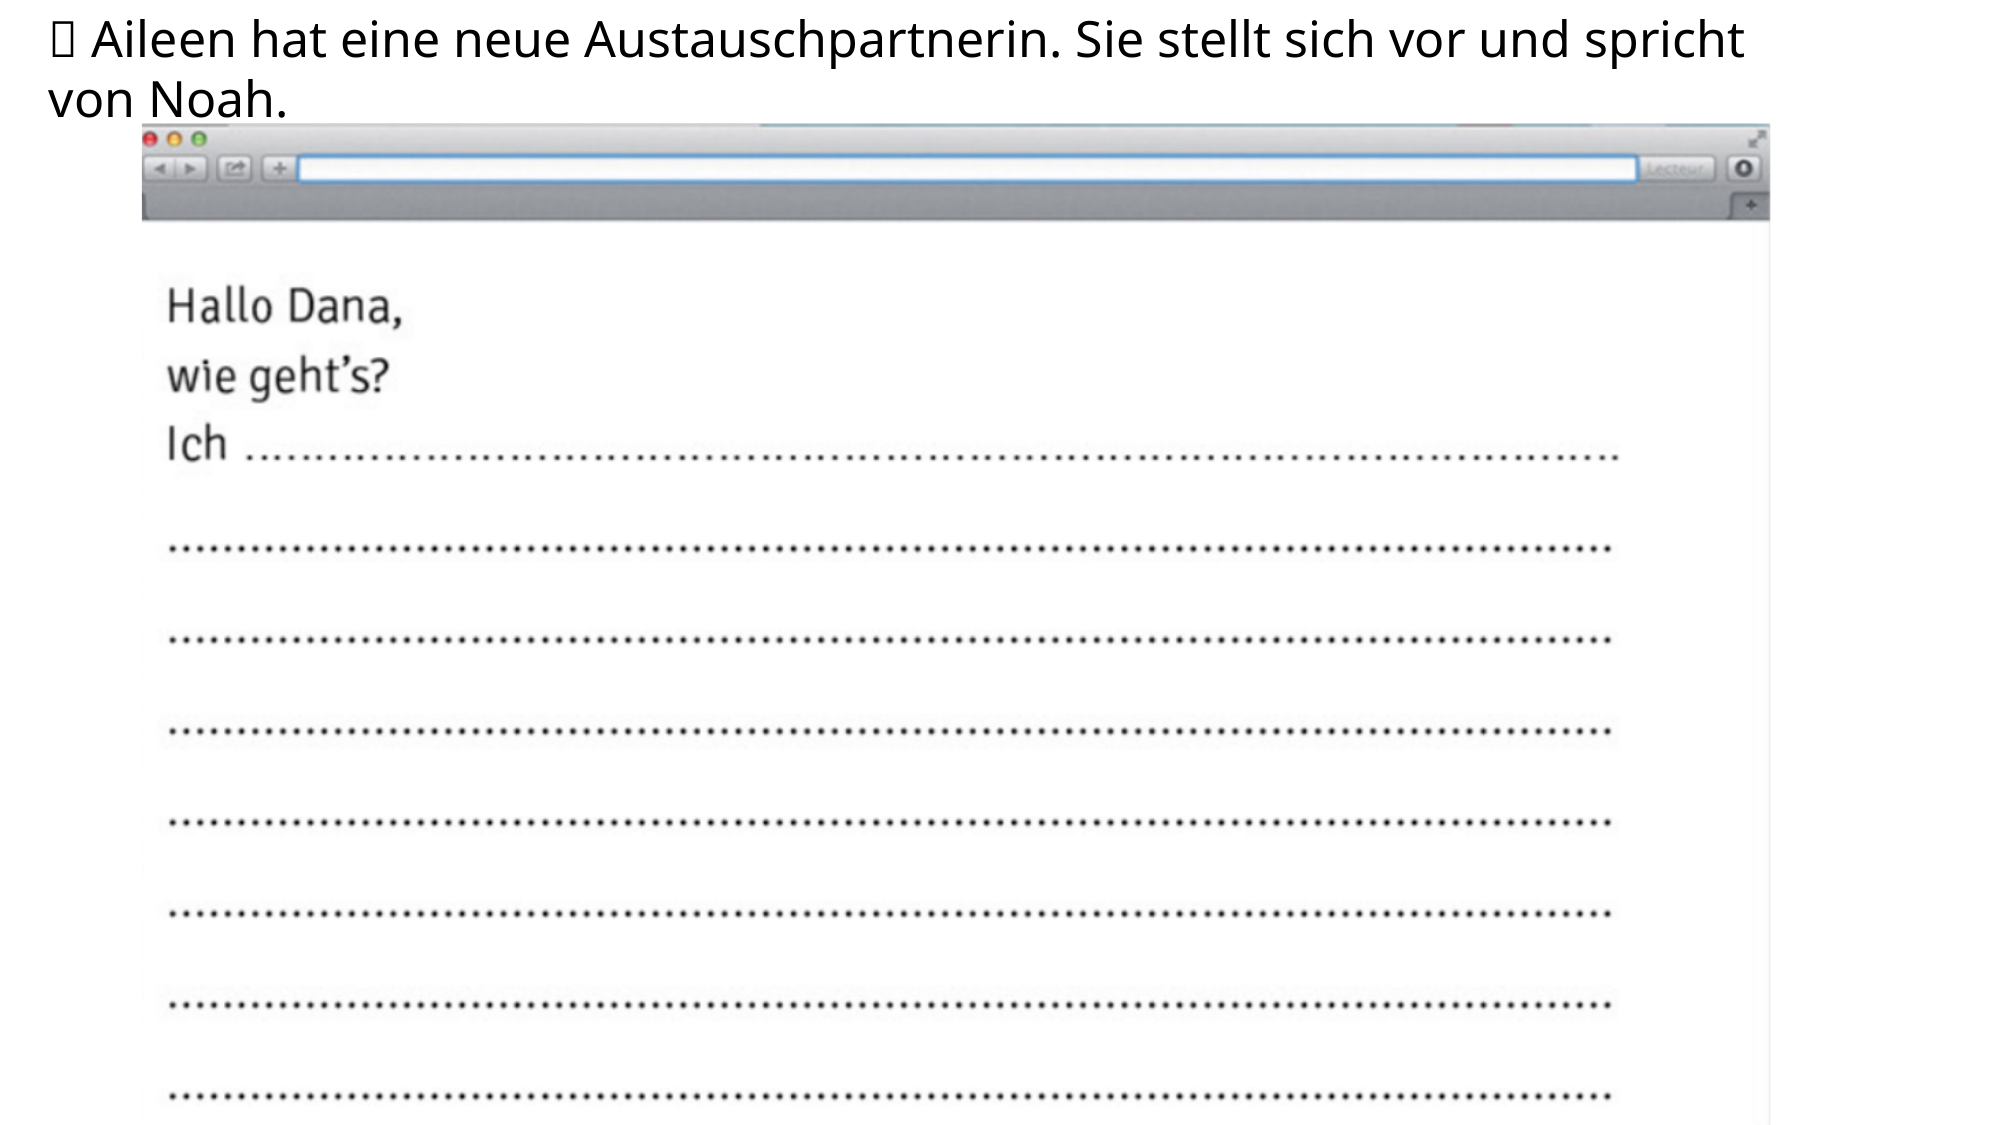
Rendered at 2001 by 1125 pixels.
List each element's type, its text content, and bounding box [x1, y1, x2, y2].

text_box  Aileen hat eine neue Austauschpartnerin. Sie stellt sich vor und spricht von Noah. [34, 0, 1788, 135]
picture [141, 123, 1771, 1125]
